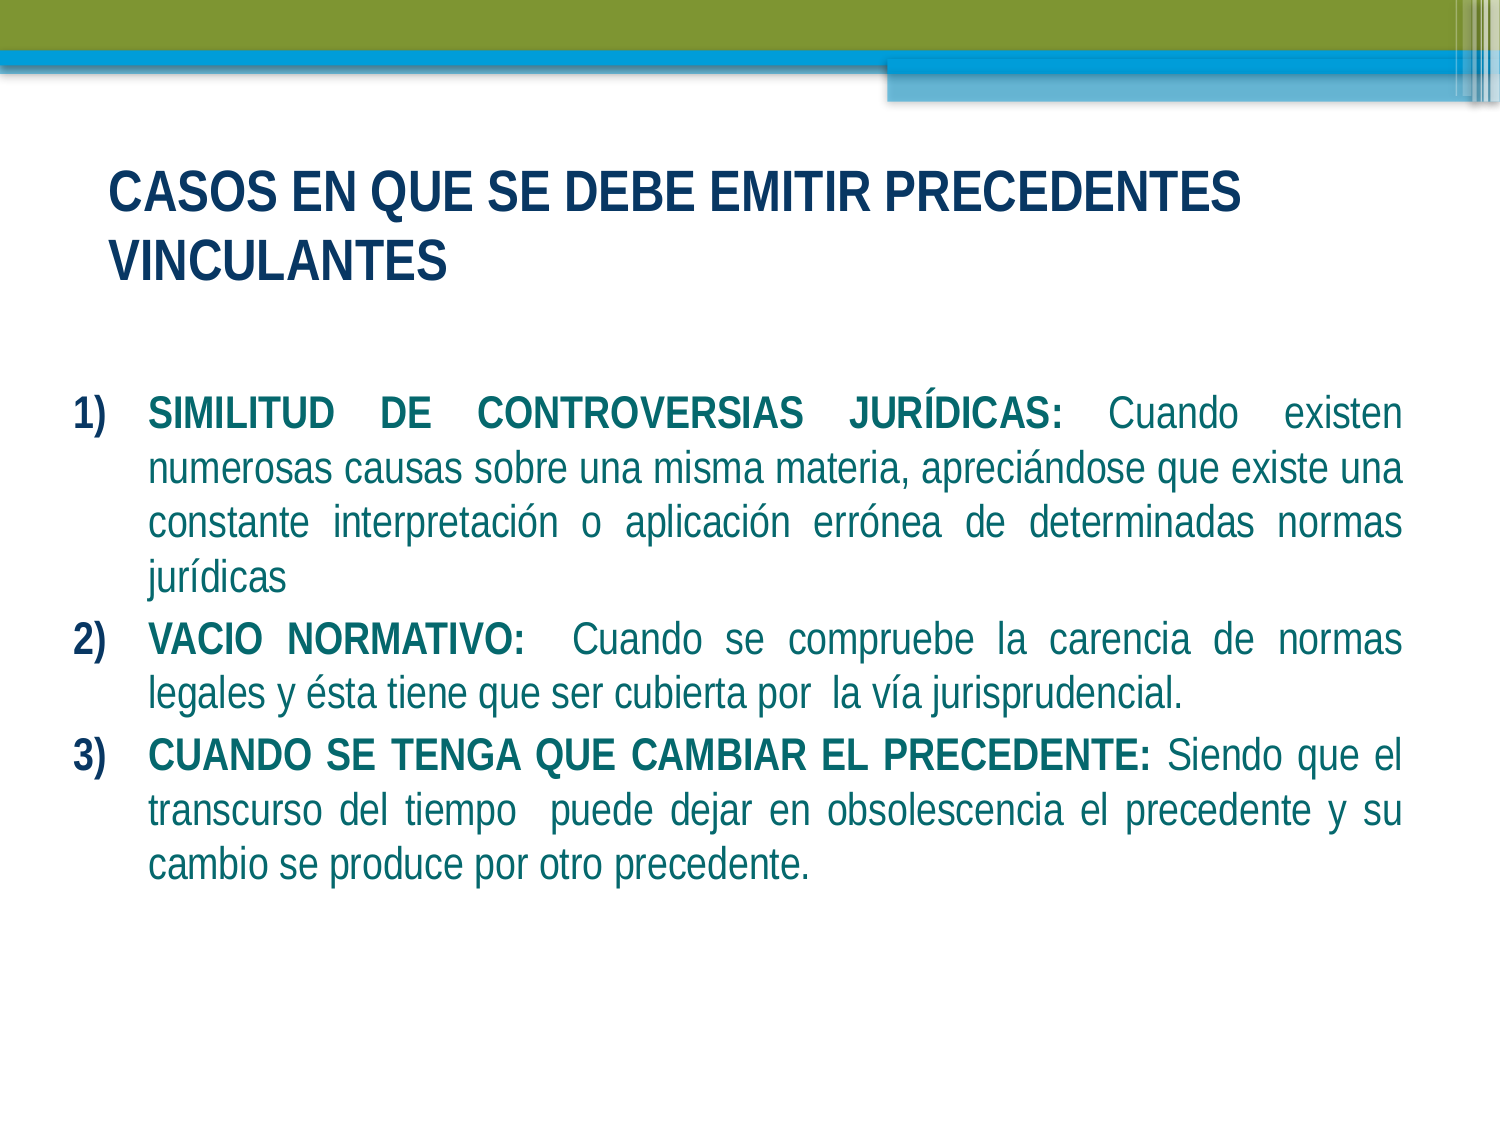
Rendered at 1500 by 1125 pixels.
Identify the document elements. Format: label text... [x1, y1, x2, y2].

title CASOS EN QUE SE DEBE EMITIR PRECEDENTES VINCULANTES [93, 128, 1451, 317]
list SIMILITUD DE CONTROVERSIAS JURÍDICAS: Cuando existen numerosas causas sobre una misma materia, apreciándose que existe una constante interpretación o aplicación errónea de determinadas normas jurídicas VACIO NORMATIVO: Cuando se compruebe la carencia de normas legales y ésta tiene que ser cubierta por la vía jurisprudencial. CUANDO SE TENGA QUE CAMBIAR EL PRECEDENTE: Siendo que el transcurso del tiempo puede dejar en obsolescencia el precedente y su cambio se produce por otro precedente. [58, 375, 1418, 1125]
